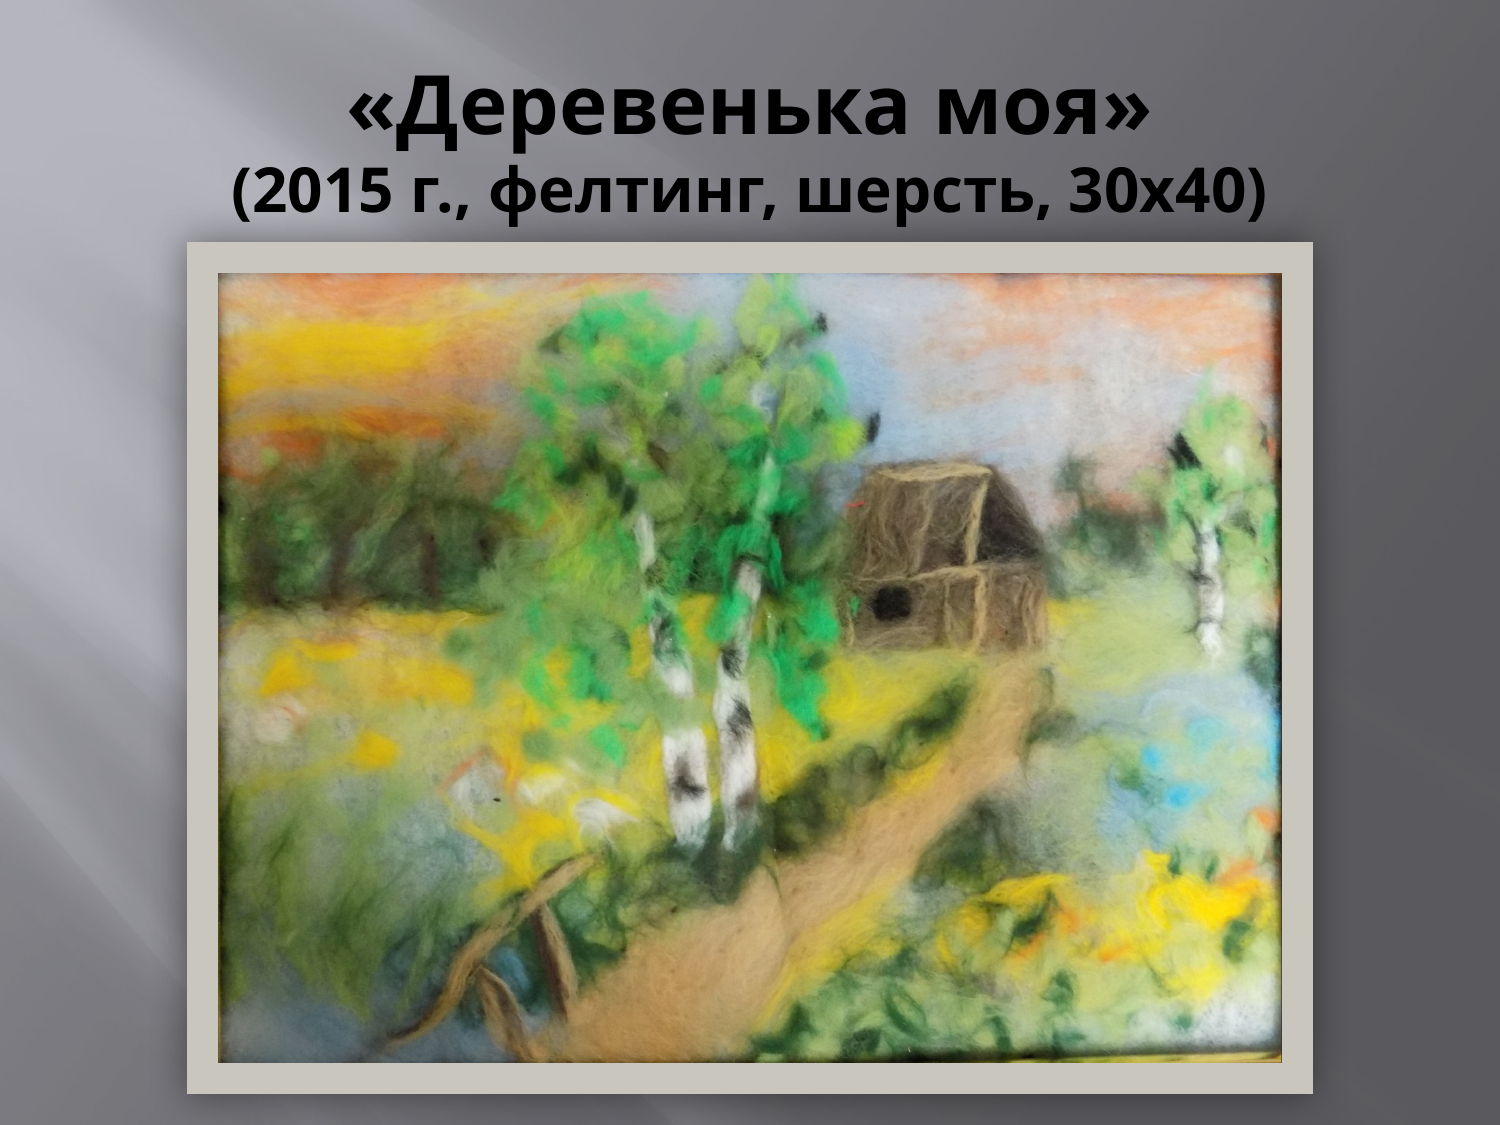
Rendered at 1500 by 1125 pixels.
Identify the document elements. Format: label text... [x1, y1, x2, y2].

title «Деревенька моя» (2015 г., фелтинг, шерсть, 30х40) [75, 45, 1425, 233]
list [218, 272, 1282, 1064]
